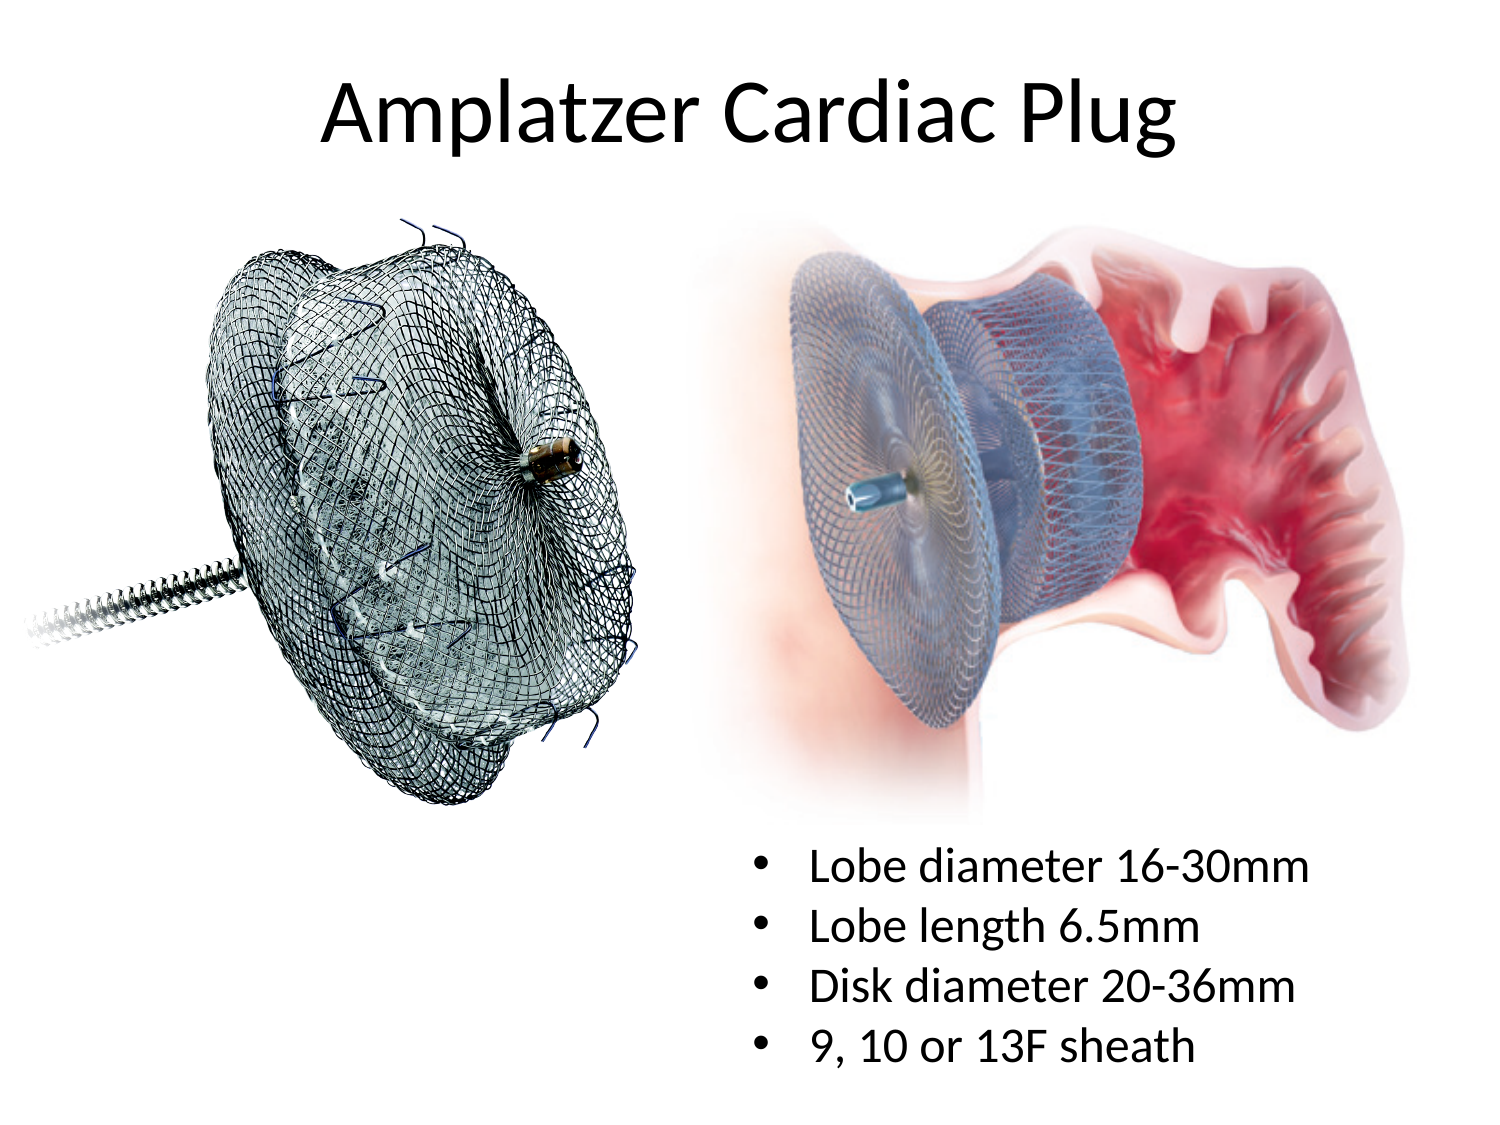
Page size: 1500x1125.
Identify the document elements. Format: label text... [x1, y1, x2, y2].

title Amplatzer Cardiac Plug [112, 12, 1388, 198]
picture [0, 87, 1424, 928]
list Lobe diameter 16-30mm Lobe length 6.5mm Disk diameter 20-36mm 9, 10 or 13F sheath [737, 825, 1491, 1085]
